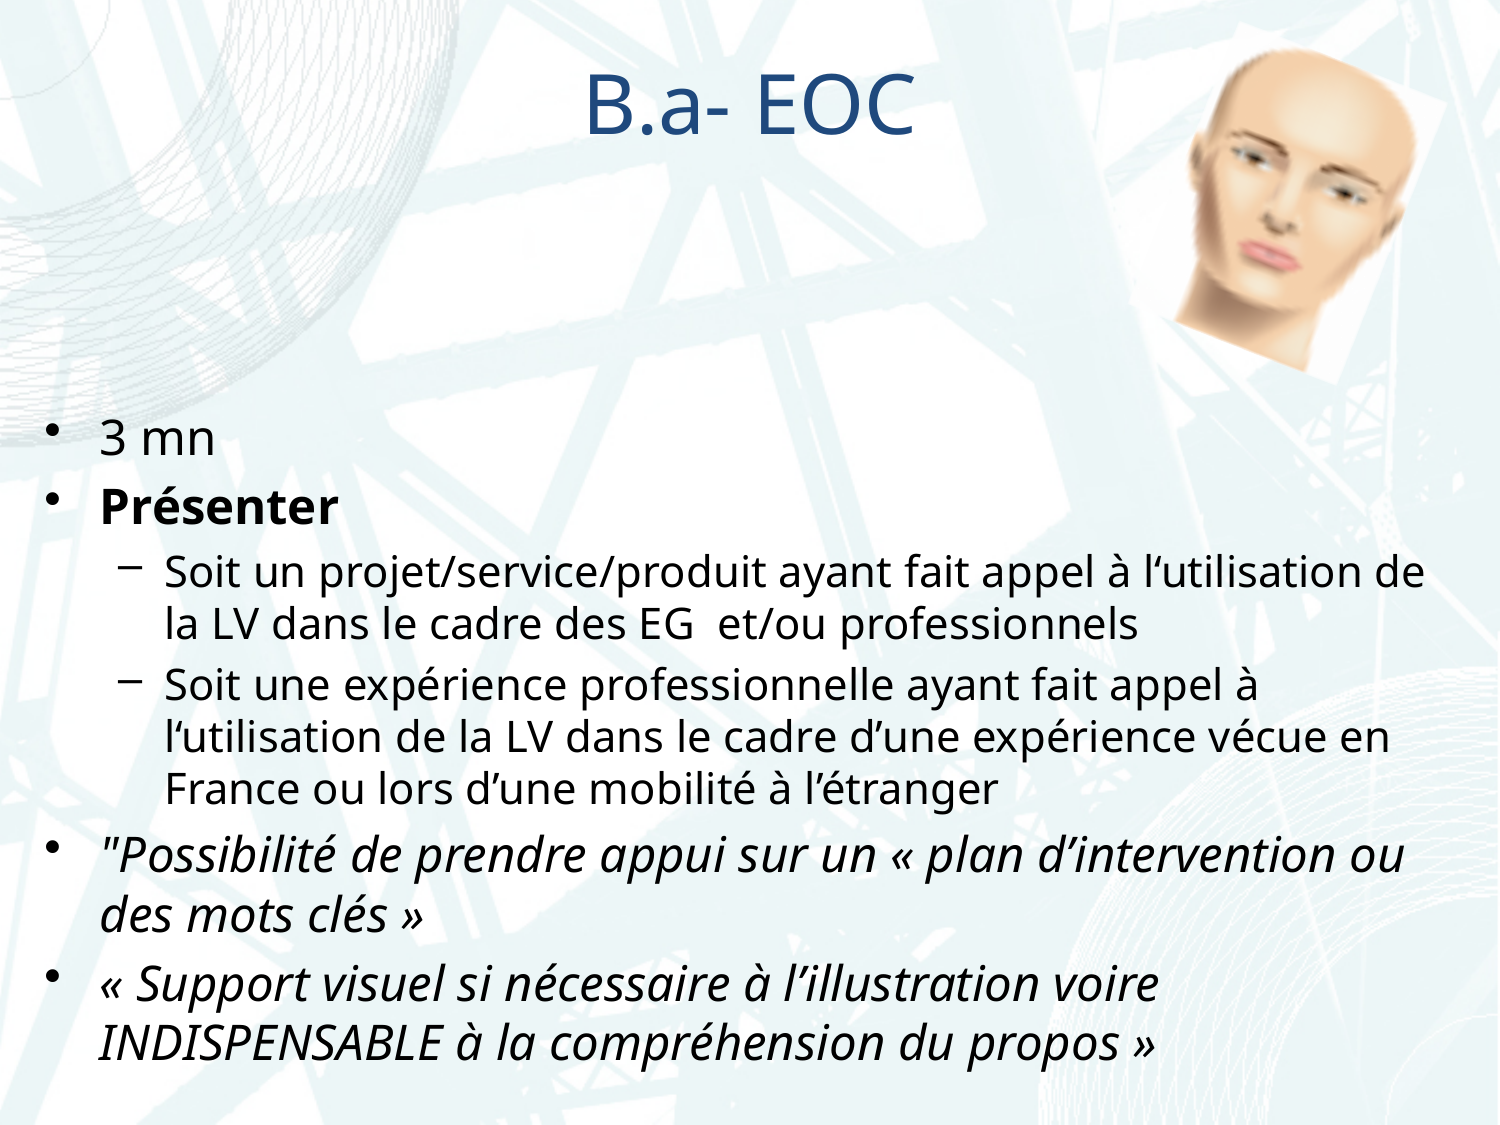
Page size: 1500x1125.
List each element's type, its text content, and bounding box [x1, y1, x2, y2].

picture [0, 0, 1500, 1125]
list 3 mn Présenter Soit un projet/service/produit ayant fait appel à l‘utilisation de la LV dans le cadre des EG et/ou professionnels Soit une expérience professionnelle ayant fait appel à l‘utilisation de la LV dans le cadre d’une expérience vécue en France ou lors d’une mobilité à l’étranger "Possibilité de prendre appui sur un « plan d’intervention ou des mots clés » « Support visuel si nécessaire à l’illustration voire INDISPENSABLE à la compréhension du propos » [29, 398, 1471, 1081]
title B.a- EOC [75, 7, 1425, 195]
